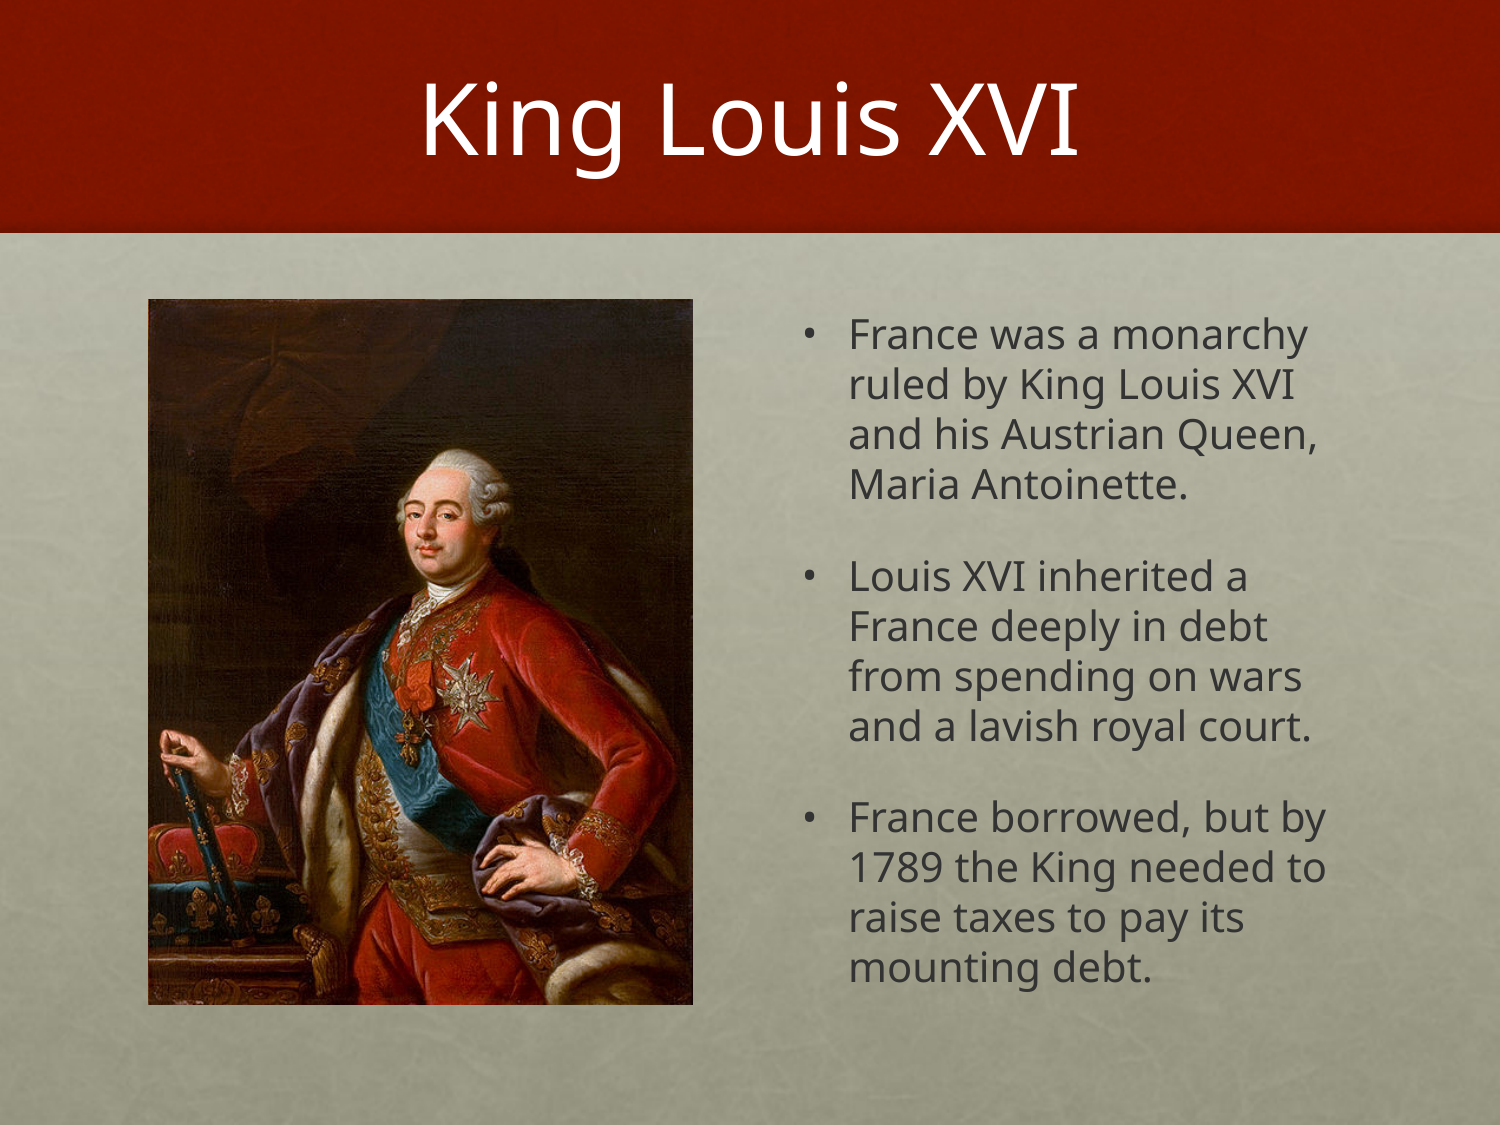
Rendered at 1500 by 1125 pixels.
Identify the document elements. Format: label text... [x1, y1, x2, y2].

title King Louis XVI [127, 10, 1372, 221]
picture [0, 214, 1500, 1125]
list France was a monarchy ruled by King Louis XVI and his Austrian Queen, Maria Antoinette. Louis XVI inherited a France deeply in debt from spending on wars and a lavish royal court. France borrowed, but by 1789 the King needed to raise taxes to pay its mounting debt. [786, 299, 1372, 1005]
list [127, 299, 714, 1006]
